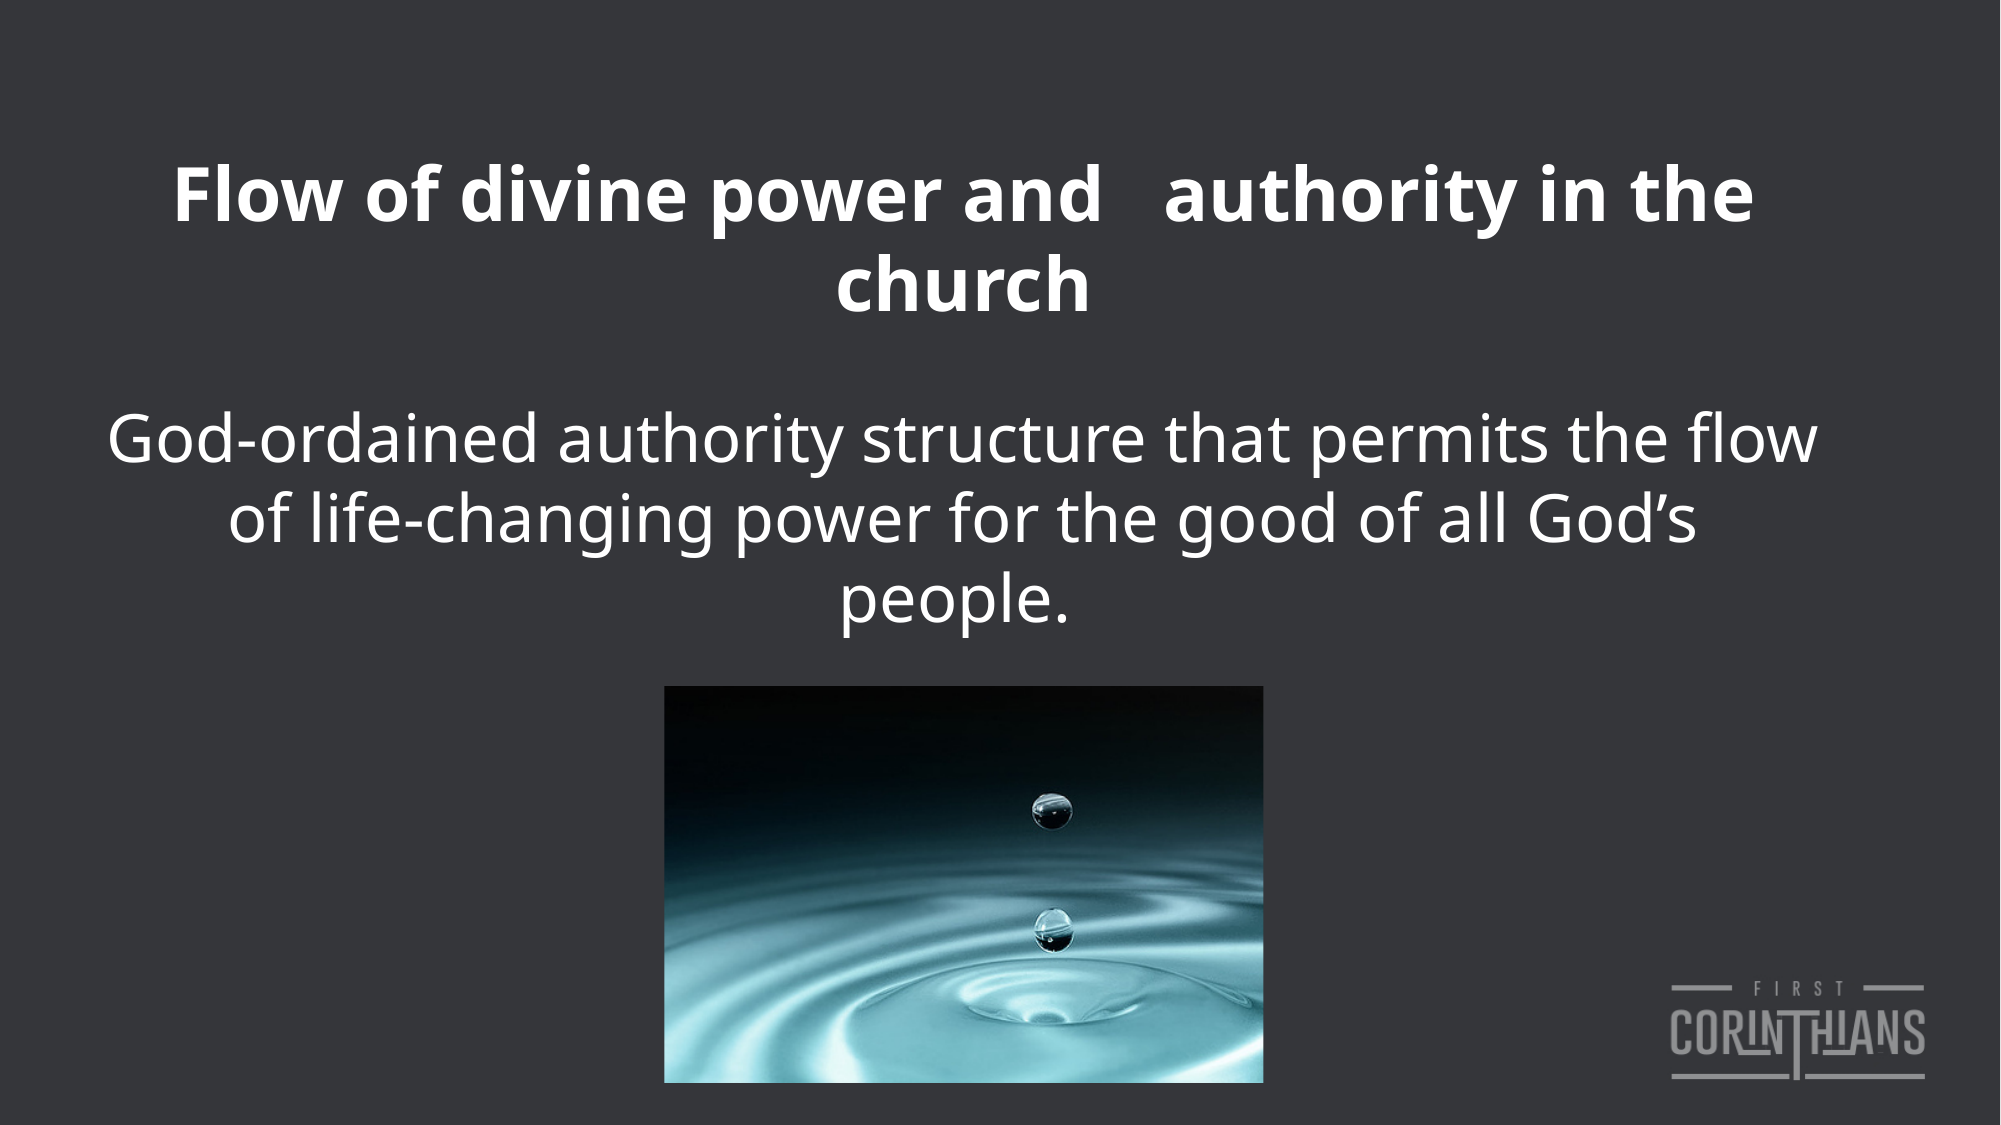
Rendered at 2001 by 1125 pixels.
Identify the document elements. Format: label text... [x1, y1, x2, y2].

text_box Flow of divine power and authority in the church God-ordained authority structure that permits the flow of life-changing power for the good of all God’s people. [97, 138, 1831, 644]
picture [0, 0, 2001, 1125]
